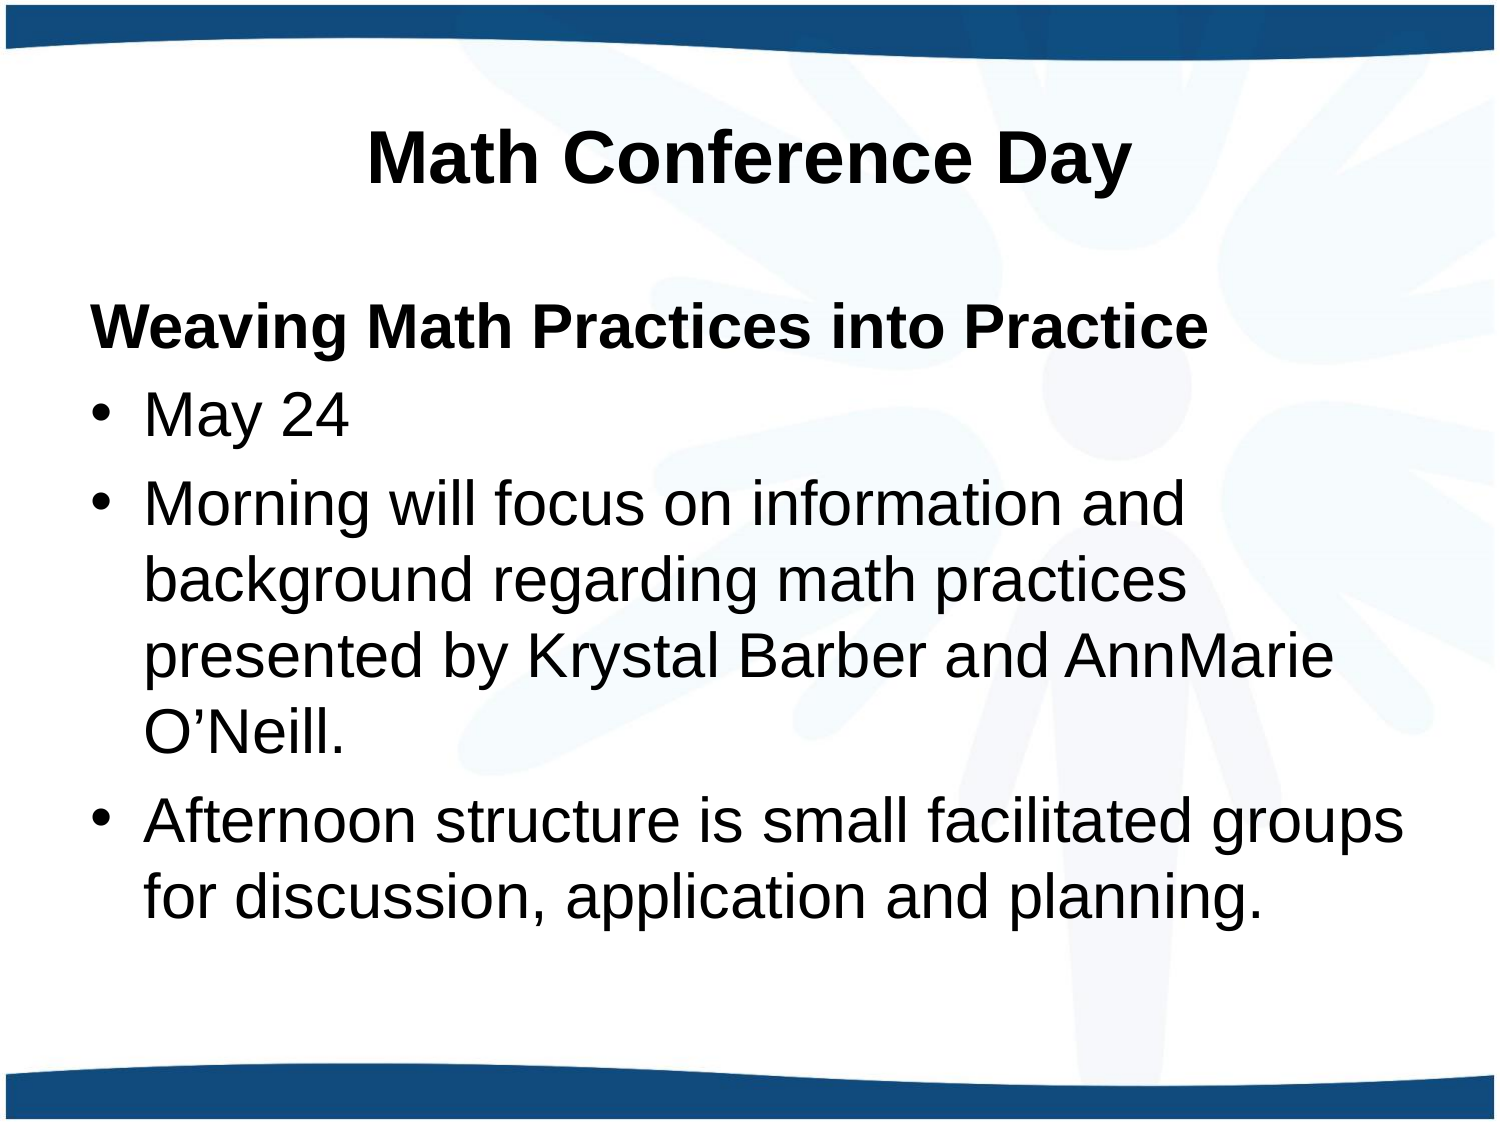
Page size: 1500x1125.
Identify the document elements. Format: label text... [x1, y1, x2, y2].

title Math Conference Day [75, 59, 1425, 248]
list Weaving Math Practices into Practice May 24 Morning will focus on information and background regarding math practices presented by Krystal Barber and AnnMarie O’Neill. Afternoon structure is small facilitated groups for discussion, application and planning. [75, 277, 1425, 1020]
picture [0, 0, 1500, 1125]
